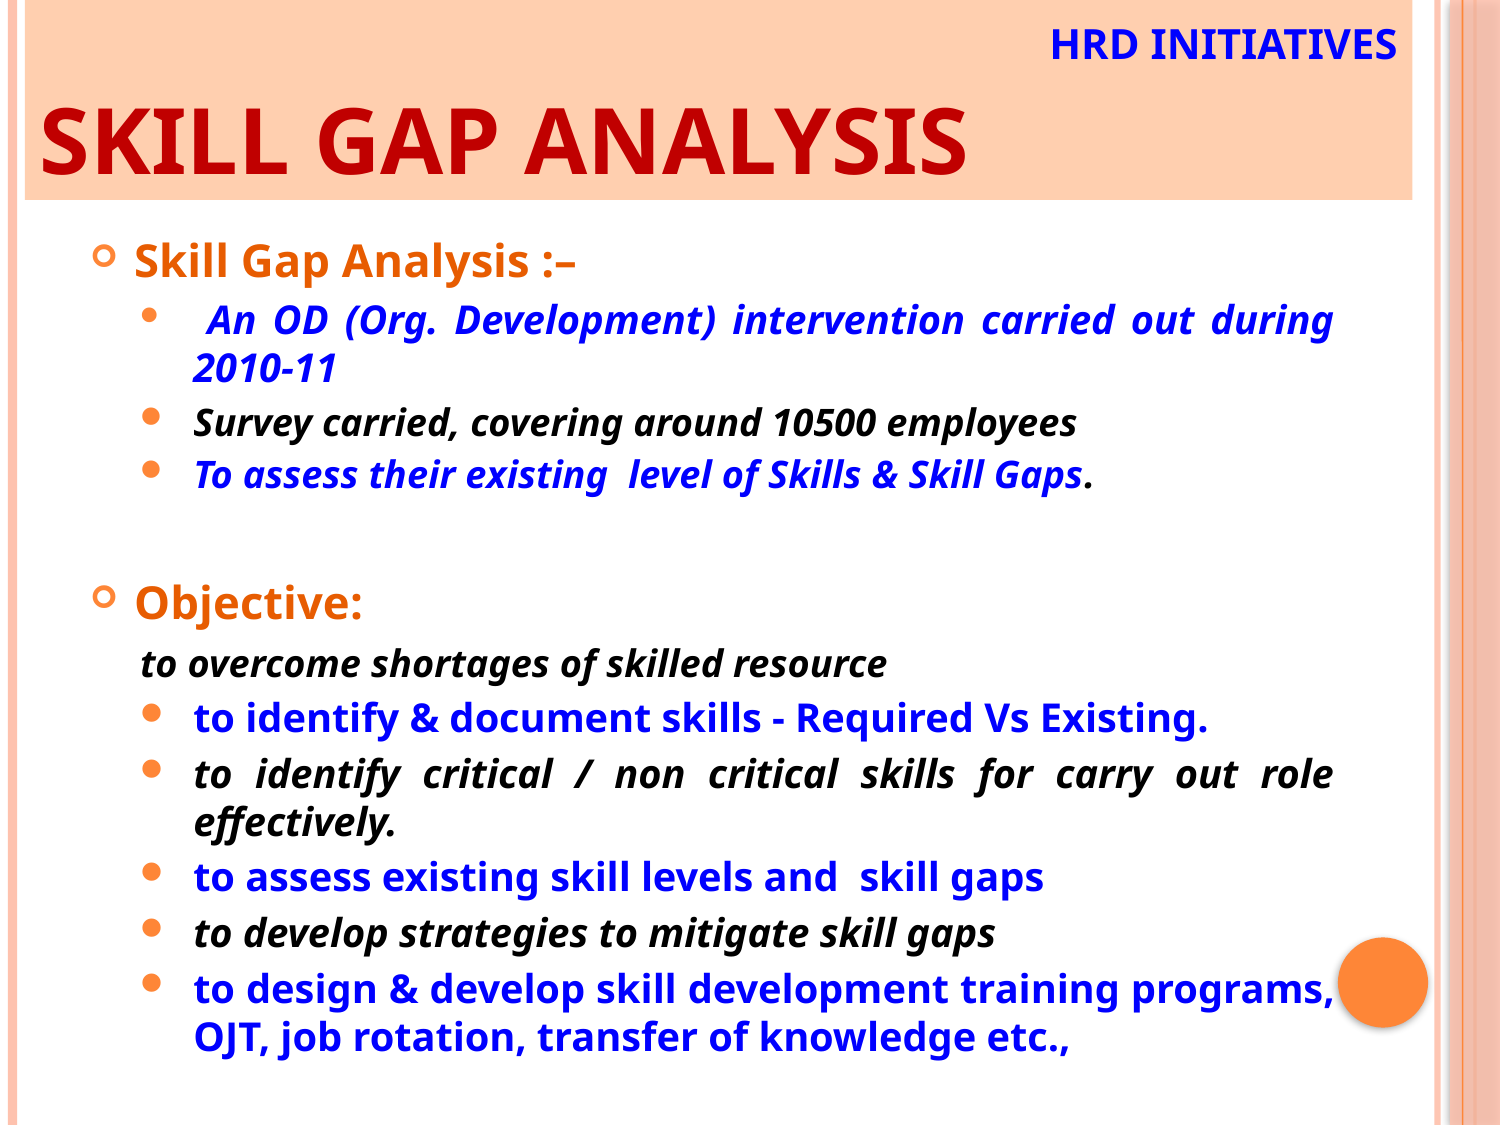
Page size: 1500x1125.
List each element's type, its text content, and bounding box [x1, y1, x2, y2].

title Skill Gap Analysis [24, 75, 1413, 200]
list Skill Gap Analysis :– An OD (Org. Development) intervention carried out during 2010-11 Survey carried, covering around 10500 employees To assess their existing level of Skills & Skill Gaps. Objective: to overcome shortages of skilled resource to identify & document skills - Required Vs Existing. to identify critical / non critical skills for carry out role effectively. to assess existing skill levels and skill gaps to develop strategies to mitigate skill gaps to design & develop skill development training programs, OJT, job rotation, transfer of knowledge etc., [74, 224, 1351, 1076]
text_box HRD initiatives [24, 0, 1413, 75]
